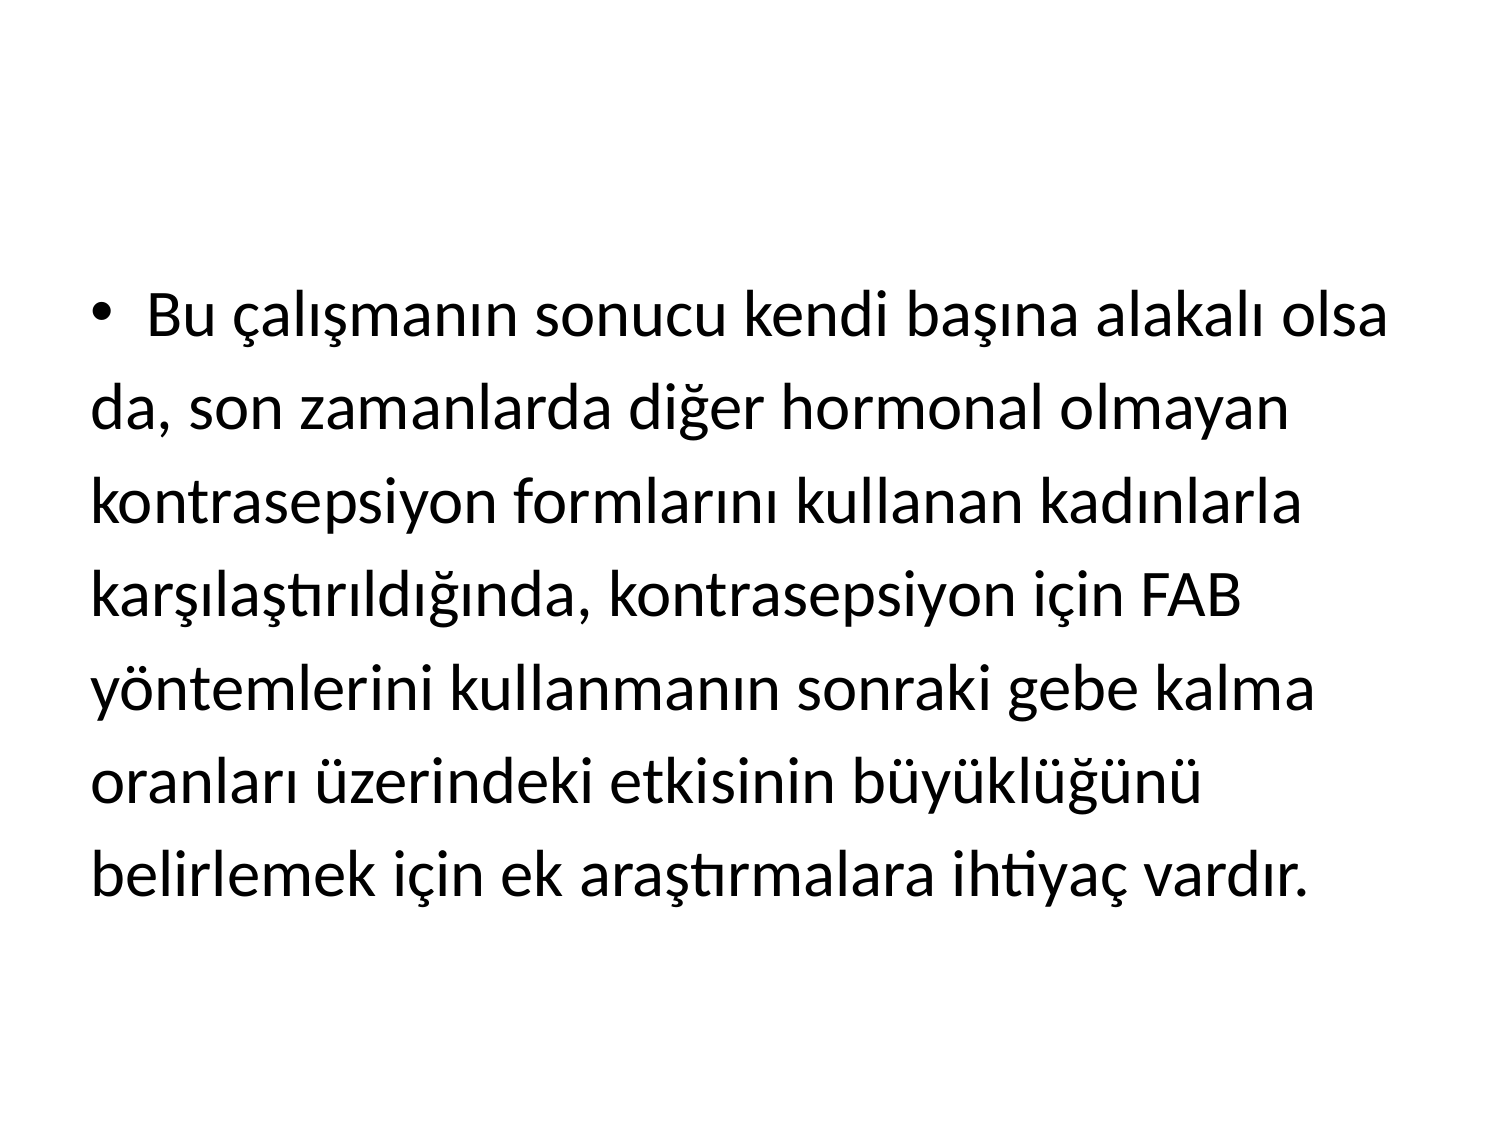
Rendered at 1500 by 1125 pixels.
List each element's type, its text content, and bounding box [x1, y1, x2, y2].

list Bu çalışmanın sonucu kendi başına alakalı olsa da, son zamanlarda diğer hormonal olmayan kontrasepsiyon formlarını kullanan kadınlarla karşılaştırıldığında, kontrasepsiyon için FAB yöntemlerini kullanmanın sonraki gebe kalma oranları üzerindeki etkisinin büyüklüğünü belirlemek için ek araştırmalara ihtiyaç vardır. [75, 262, 1425, 1005]
